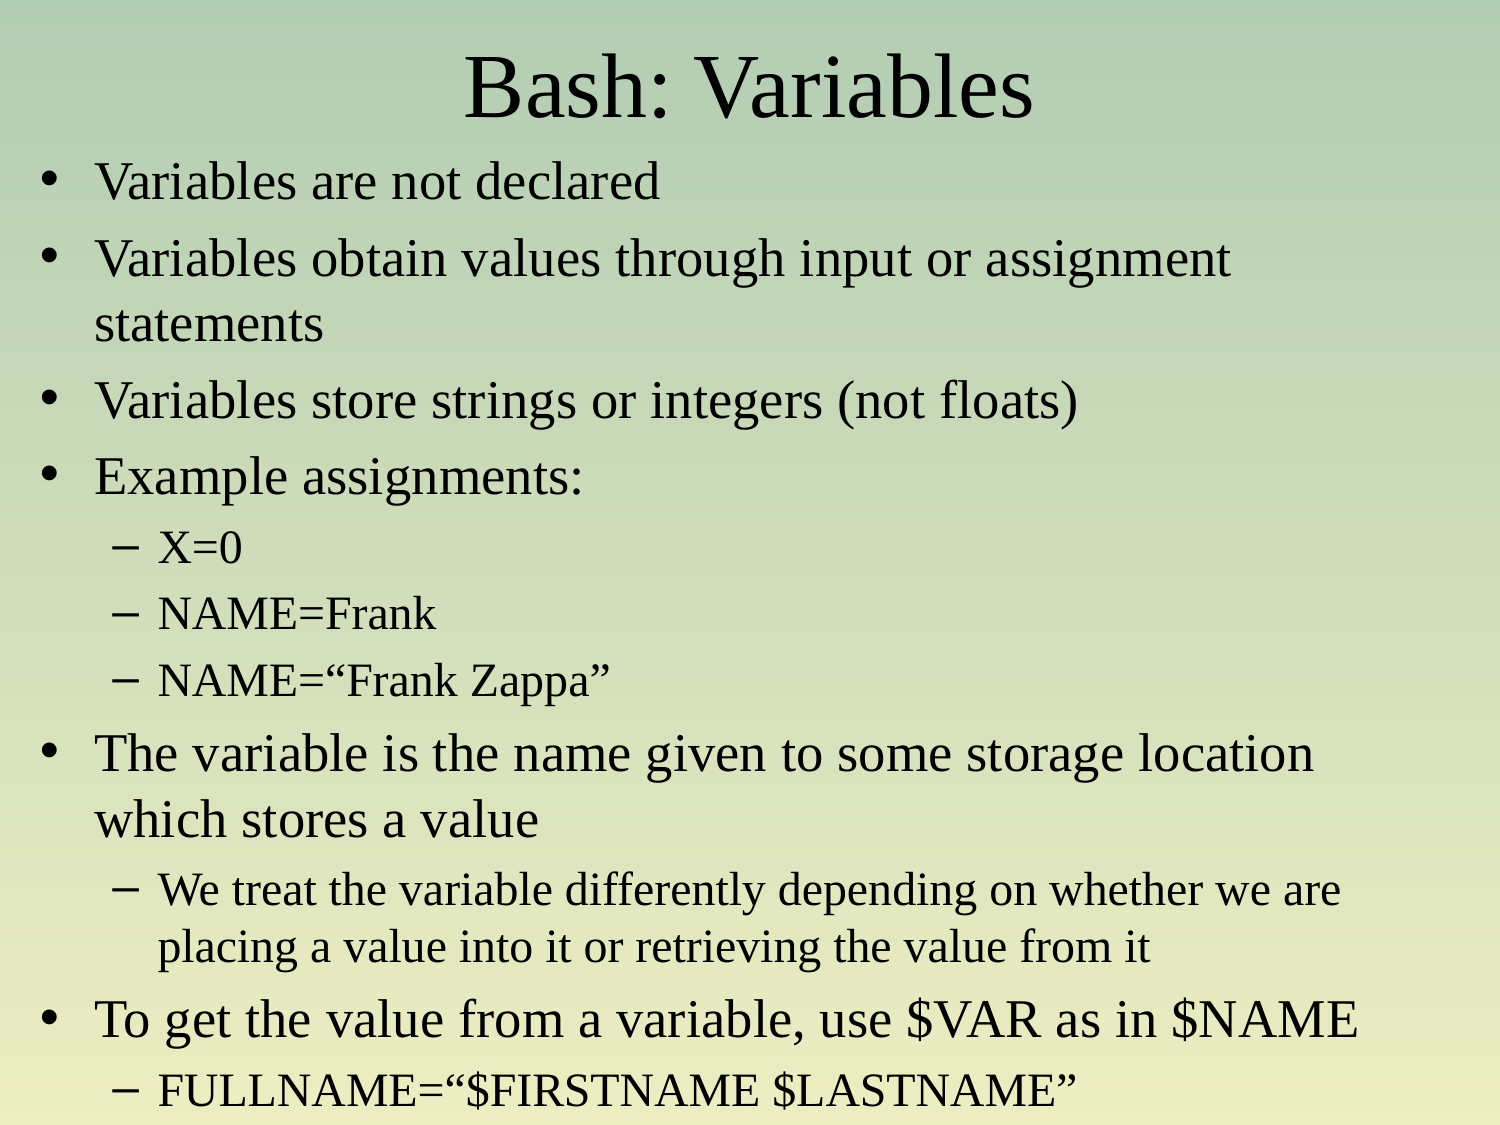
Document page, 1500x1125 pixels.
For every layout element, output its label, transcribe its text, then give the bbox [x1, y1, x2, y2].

list Variables are not declared Variables obtain values through input or assignment statements Variables store strings or integers (not floats) Example assignments: X=0 NAME=Frank NAME=“Frank Zappa” The variable is the name given to some storage location which stores a value We treat the variable differently depending on whether we are placing a value into it or retrieving the value from it To get the value from a variable, use $VAR as in $NAME FULLNAME=“$FIRSTNAME $LASTNAME” [24, 137, 1475, 1125]
title Bash: Variables [75, 0, 1425, 137]
